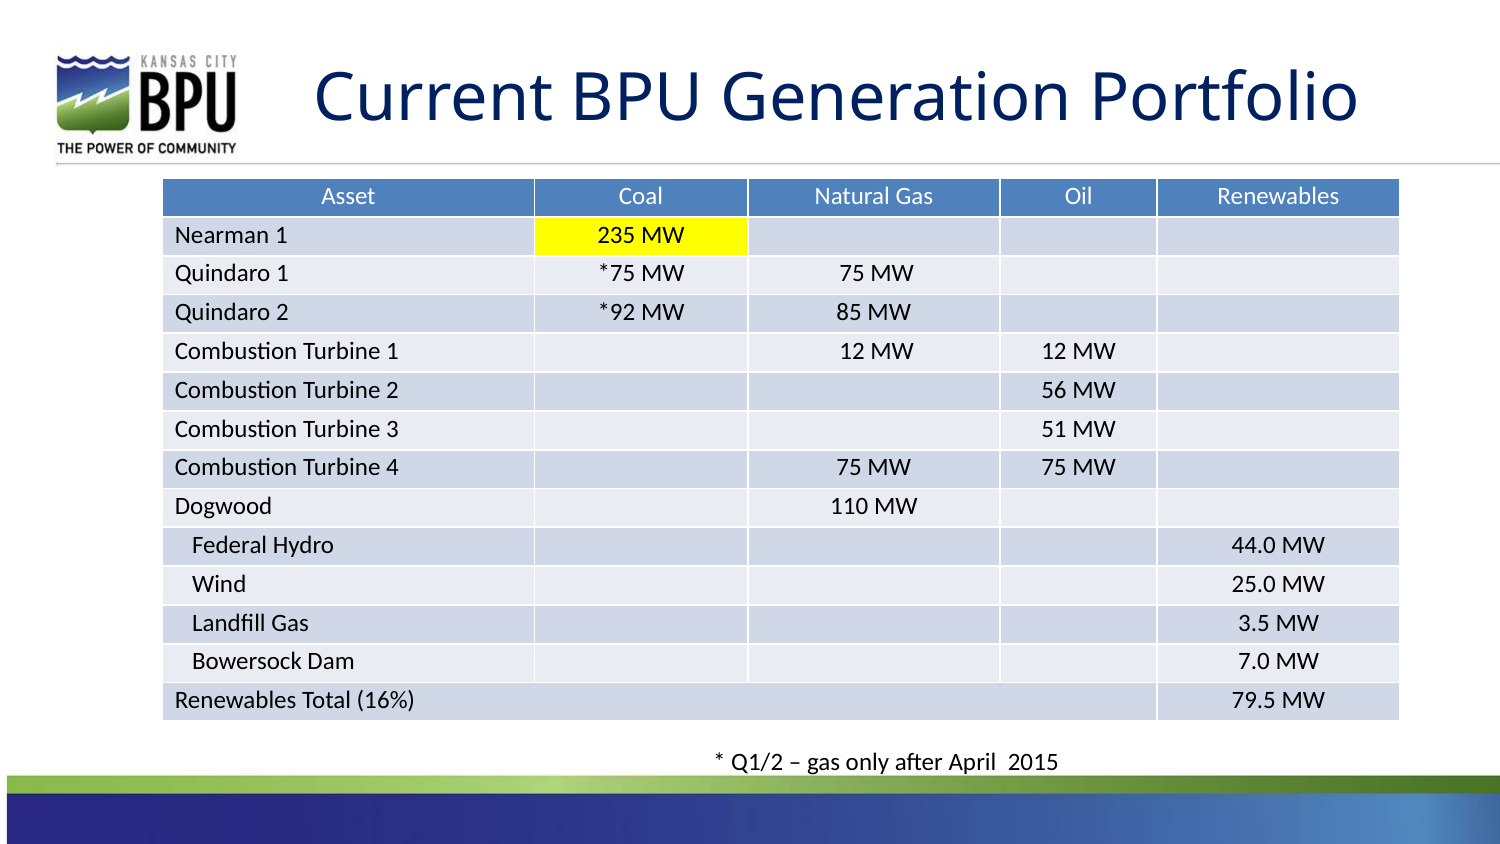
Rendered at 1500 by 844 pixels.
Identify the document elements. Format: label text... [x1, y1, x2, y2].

table_cell 25.0 MW [1158, 567, 1399, 604]
table_cell 12 MW [1001, 334, 1156, 371]
table_cell [1001, 528, 1156, 565]
table_header Renewables [1158, 179, 1399, 216]
table_cell Combustion Turbine 2 [163, 373, 534, 410]
table_header Oil [1001, 179, 1156, 216]
table_cell 12 MW [749, 334, 999, 371]
table_cell Nearman 1 [163, 218, 534, 255]
table_cell [535, 606, 747, 643]
table_cell [749, 218, 999, 255]
table_cell 85 MW [749, 295, 999, 332]
text_box * Q1/2 – gas only after April 2015 [698, 738, 1075, 813]
table_cell [535, 451, 747, 488]
table_cell [749, 528, 999, 565]
table_cell [749, 373, 999, 410]
table_cell [1158, 489, 1399, 526]
table_cell 3.5 MW [1158, 606, 1399, 643]
table_cell Combustion Turbine 4 [163, 451, 534, 488]
table_cell Combustion Turbine 3 [163, 412, 534, 449]
table_cell [535, 334, 747, 371]
table_cell [1001, 489, 1156, 526]
table_cell [535, 489, 747, 526]
table_cell Dogwood [163, 489, 534, 526]
table_cell *92 MW [535, 295, 747, 332]
table_header Coal [535, 179, 747, 216]
table_cell [1001, 218, 1156, 255]
table_cell 44.0 MW [1158, 528, 1399, 565]
table_cell 7.0 MW [1158, 645, 1399, 682]
table_cell 56 MW [1001, 373, 1156, 410]
table_cell [1001, 645, 1156, 682]
table_cell Landfill Gas [163, 606, 534, 643]
table_cell [1158, 373, 1399, 410]
table_cell Combustion Turbine 1 [163, 334, 534, 371]
table_cell Wind [163, 567, 534, 604]
table_cell [1158, 334, 1399, 371]
table_cell [1001, 257, 1156, 294]
picture [6, 0, 1500, 844]
table_cell Quindaro 1 [163, 257, 534, 294]
table_cell [1158, 218, 1399, 255]
table_cell Quindaro 2 [163, 295, 534, 332]
table_cell [535, 412, 747, 449]
table_header Natural Gas [749, 179, 999, 216]
table_cell Bowersock Dam [163, 645, 534, 682]
table_cell [535, 528, 747, 565]
table_cell 235 MW [535, 218, 747, 255]
table_cell [535, 645, 747, 682]
table_cell [1001, 295, 1156, 332]
table_header Asset [163, 179, 534, 216]
table_cell 110 MW [749, 489, 999, 526]
title Current BPU Generation Portfolio [275, 37, 1400, 151]
table_cell [749, 645, 999, 682]
table_cell [535, 373, 747, 410]
table_cell 51 MW [1001, 412, 1156, 449]
table_cell [749, 606, 999, 643]
table_cell [1158, 257, 1399, 294]
table_cell Federal Hydro [163, 528, 534, 565]
table_cell 75 MW [1001, 451, 1156, 488]
table_cell [1158, 412, 1399, 449]
table_cell [1158, 451, 1399, 488]
table_cell *75 MW [535, 257, 747, 294]
table_cell 79.5 MW [1158, 683, 1399, 720]
table_cell [1001, 567, 1156, 604]
table_cell 75 MW [749, 451, 999, 488]
table_cell 75 MW [749, 257, 999, 294]
table_cell [1001, 606, 1156, 643]
table_cell [535, 567, 747, 604]
table_cell [749, 412, 999, 449]
table_cell [749, 567, 999, 604]
table_cell Renewables Total (16%) [163, 683, 1156, 720]
table_cell [1158, 295, 1399, 332]
